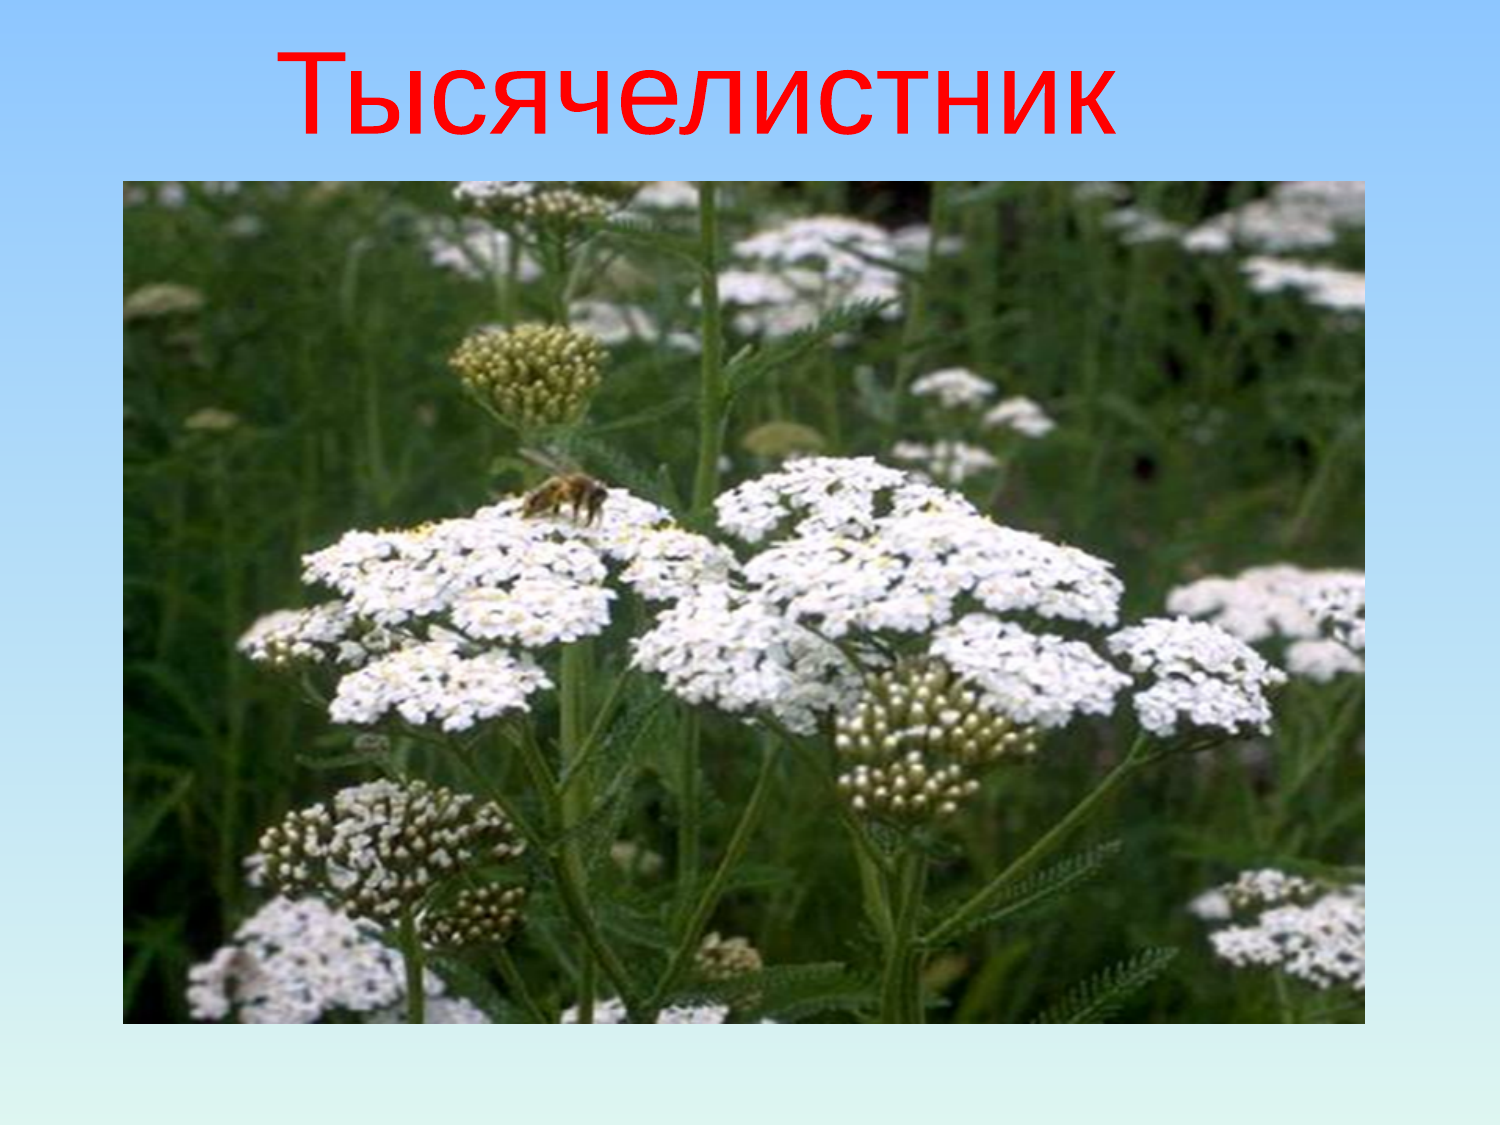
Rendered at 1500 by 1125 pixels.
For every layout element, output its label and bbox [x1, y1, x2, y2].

picture [123, 180, 1365, 1024]
